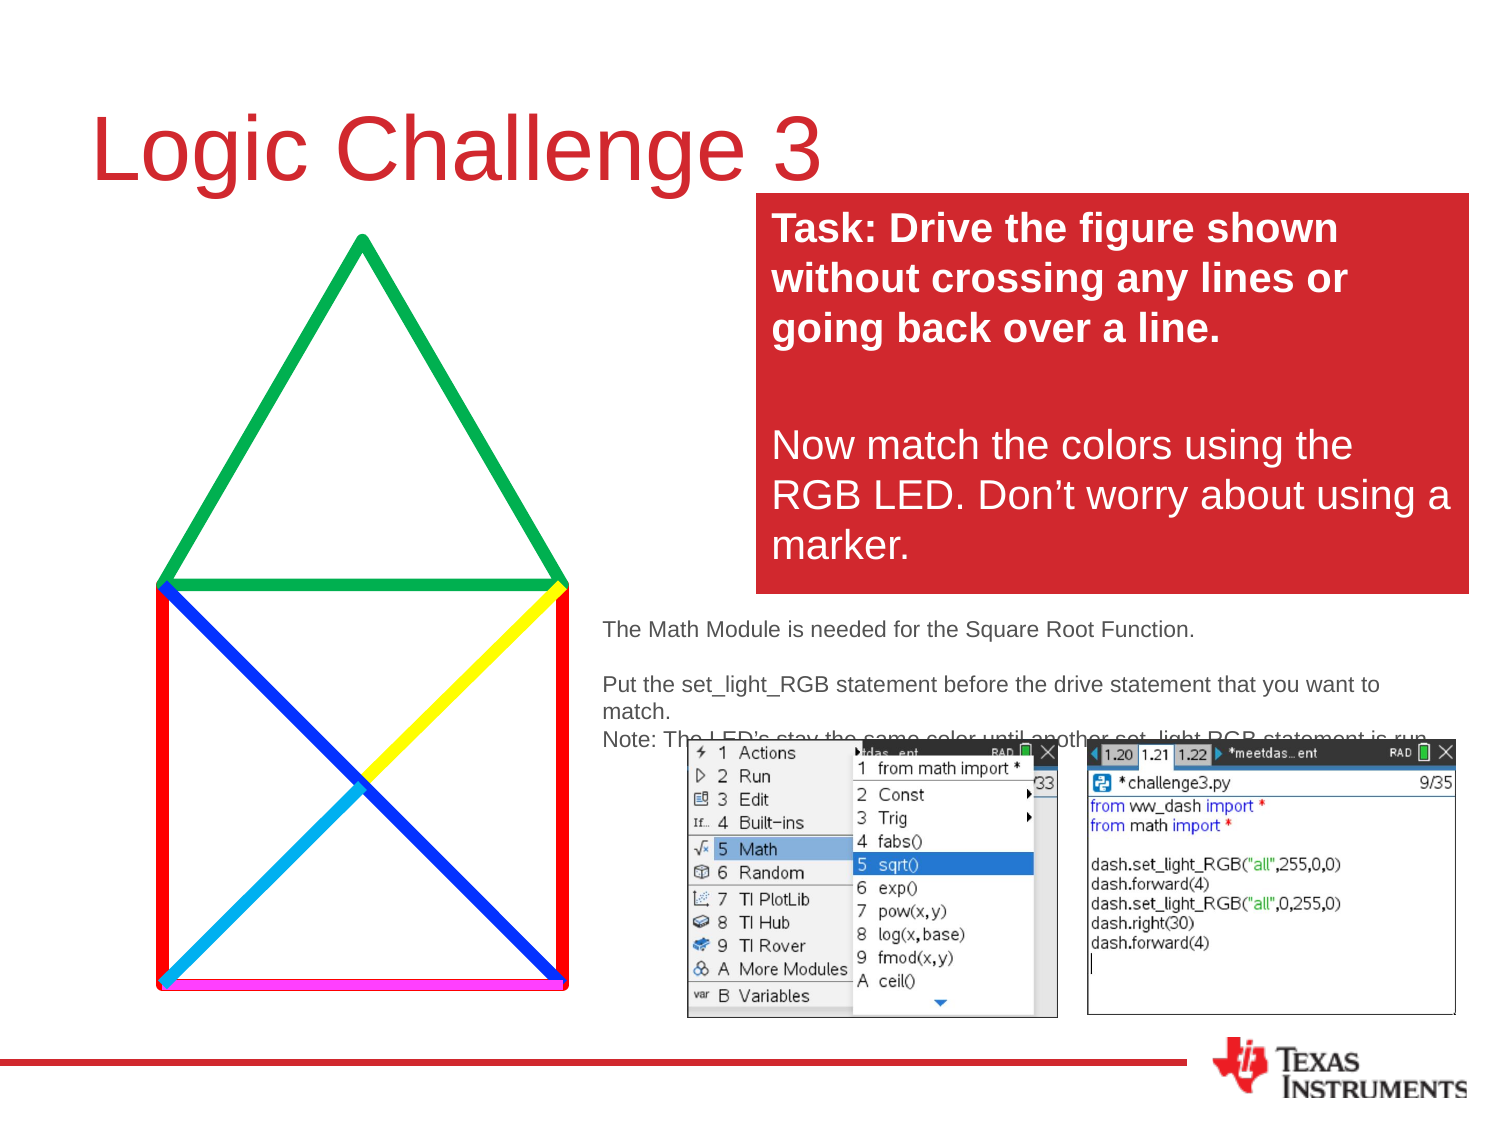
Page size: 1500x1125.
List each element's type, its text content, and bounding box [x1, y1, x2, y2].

text_box [160, 237, 565, 585]
list Task: Drive the figure shown without crossing any lines or going back over a line. Now match the colors using the RGB LED. Don’t worry about using a marker. [756, 193, 1469, 594]
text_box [162, 584, 563, 984]
text_box The Math Module is needed for the Square Root Function. Put the set_light_RGB statement before the drive statement that you want to match. Note: The LED’s stay the same color until another set_light RGB statement is run. [587, 606, 1469, 787]
picture [1087, 739, 1456, 1016]
title Logic Challenge 3 [75, 50, 1425, 238]
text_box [162, 785, 363, 986]
picture [687, 739, 1058, 1018]
